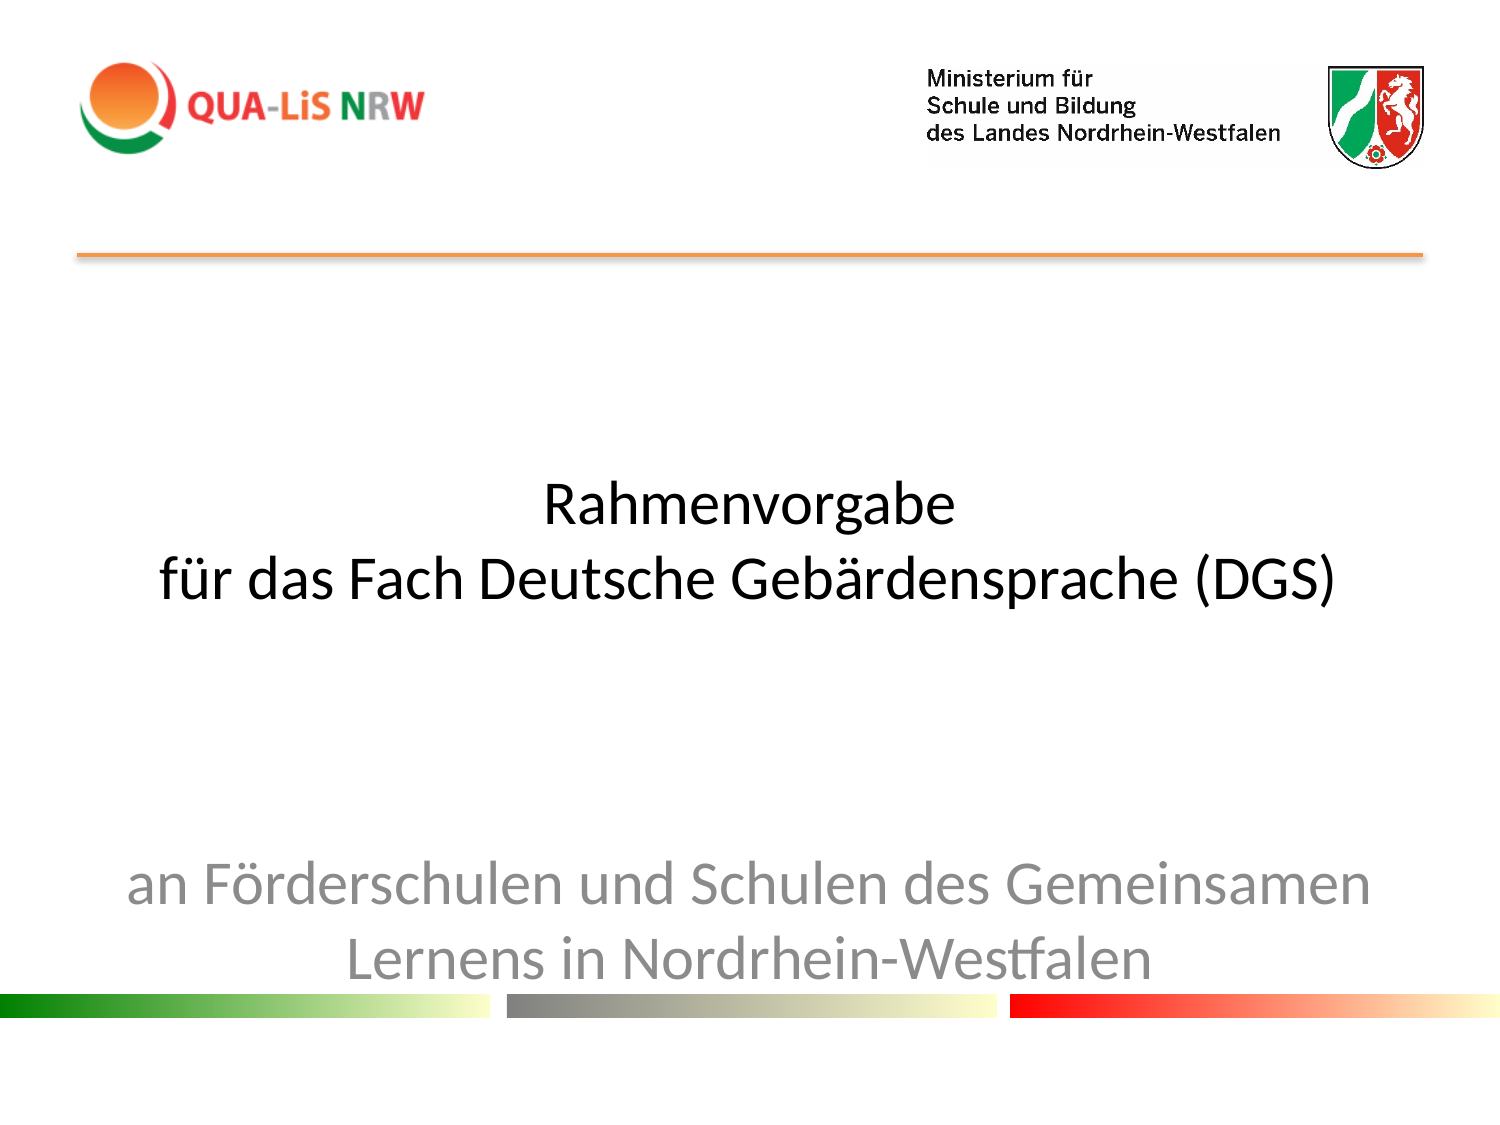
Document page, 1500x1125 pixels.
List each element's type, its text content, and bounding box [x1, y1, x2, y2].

title Rahmenvorgabe für das Fach Deutsche Gebärdensprache (DGS) [112, 326, 1388, 568]
subtitle an Förderschulen und Schulen des Gemeinsamen Lernens in Nordrhein-Westfalen [23, 834, 1477, 988]
picture [927, 66, 1424, 169]
picture [77, 55, 431, 158]
